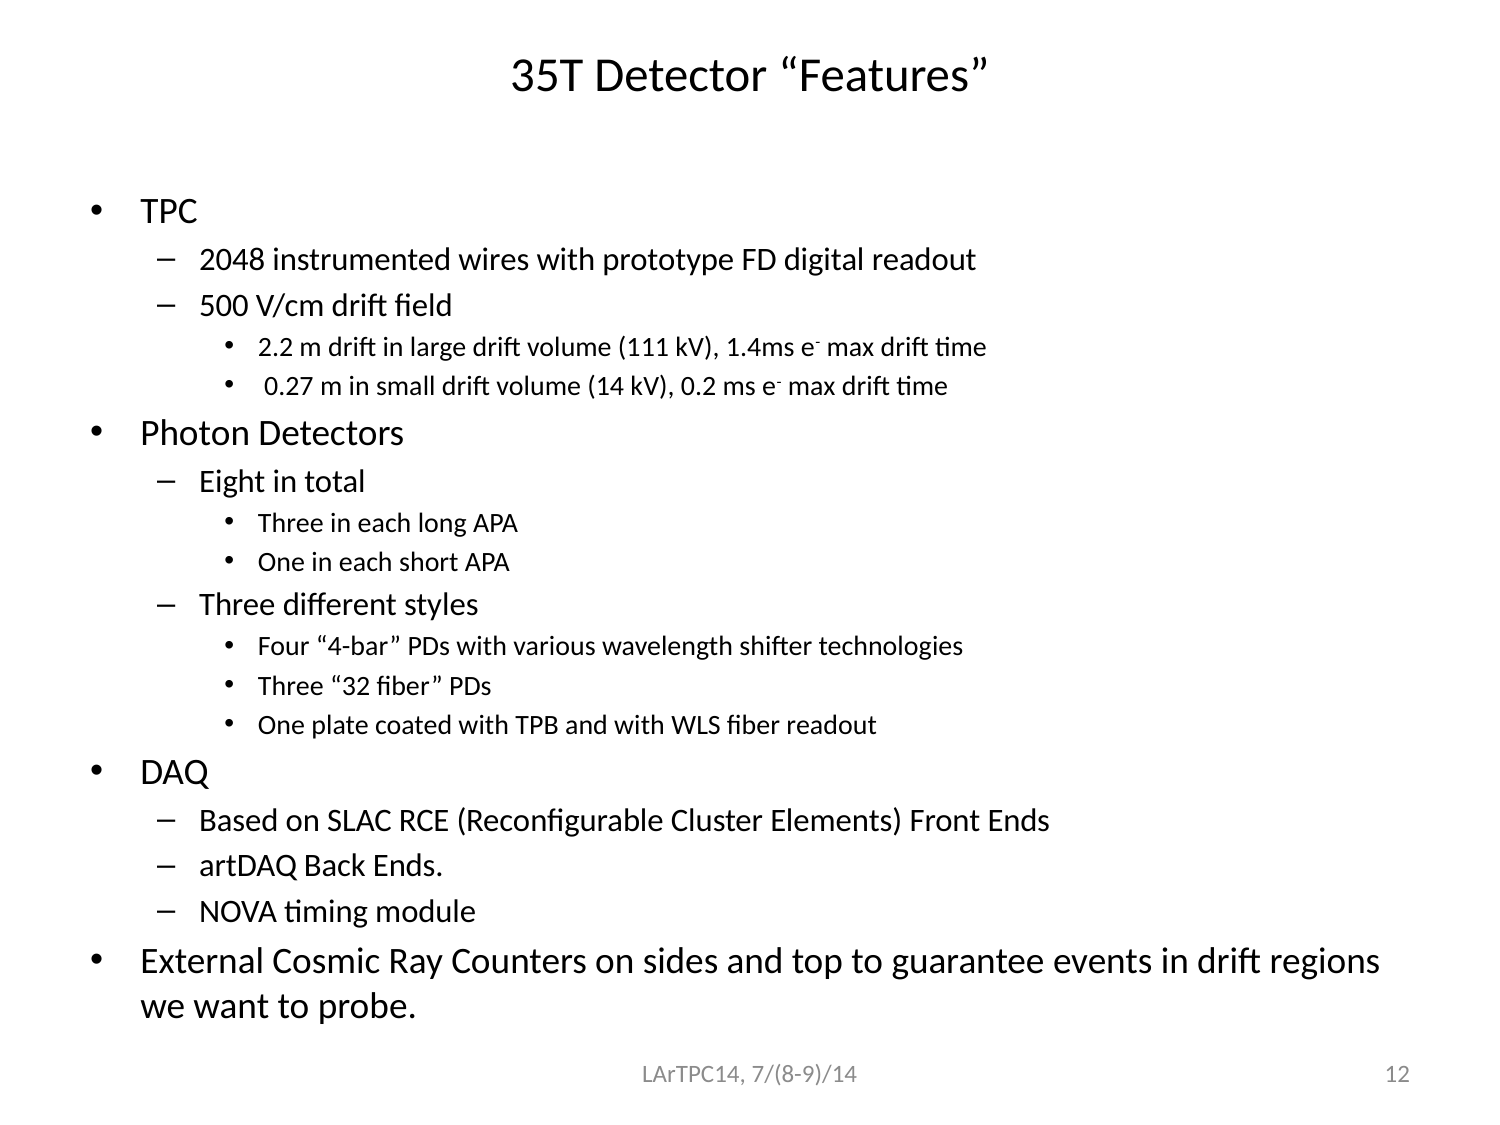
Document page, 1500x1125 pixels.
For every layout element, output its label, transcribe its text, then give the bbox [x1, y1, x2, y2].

footer LArTPC14, 7/(8-9)/14 [512, 1042, 988, 1103]
list TPC 2048 instrumented wires with prototype FD digital readout 500 V/cm drift field 2.2 m drift in large drift volume (111 kV), 1.4ms e- max drift time 0.27 m in small drift volume (14 kV), 0.2 ms e- max drift time Photon Detectors Eight in total Three in each long APA One in each short APA Three different styles Four “4-bar” PDs with various wavelength shifter technologies Three “32 fiber” PDs One plate coated with TPB and with WLS fiber readout DAQ Based on SLAC RCE (Reconfigurable Cluster Elements) Front Ends artDAQ Back Ends. NOVA timing module External Cosmic Ray Counters on sides and top to guarantee events in drift regions we want to probe. [75, 179, 1425, 1040]
title 35T Detector “Features” [75, 34, 1425, 109]
slide_number 12 [1074, 1042, 1425, 1103]
